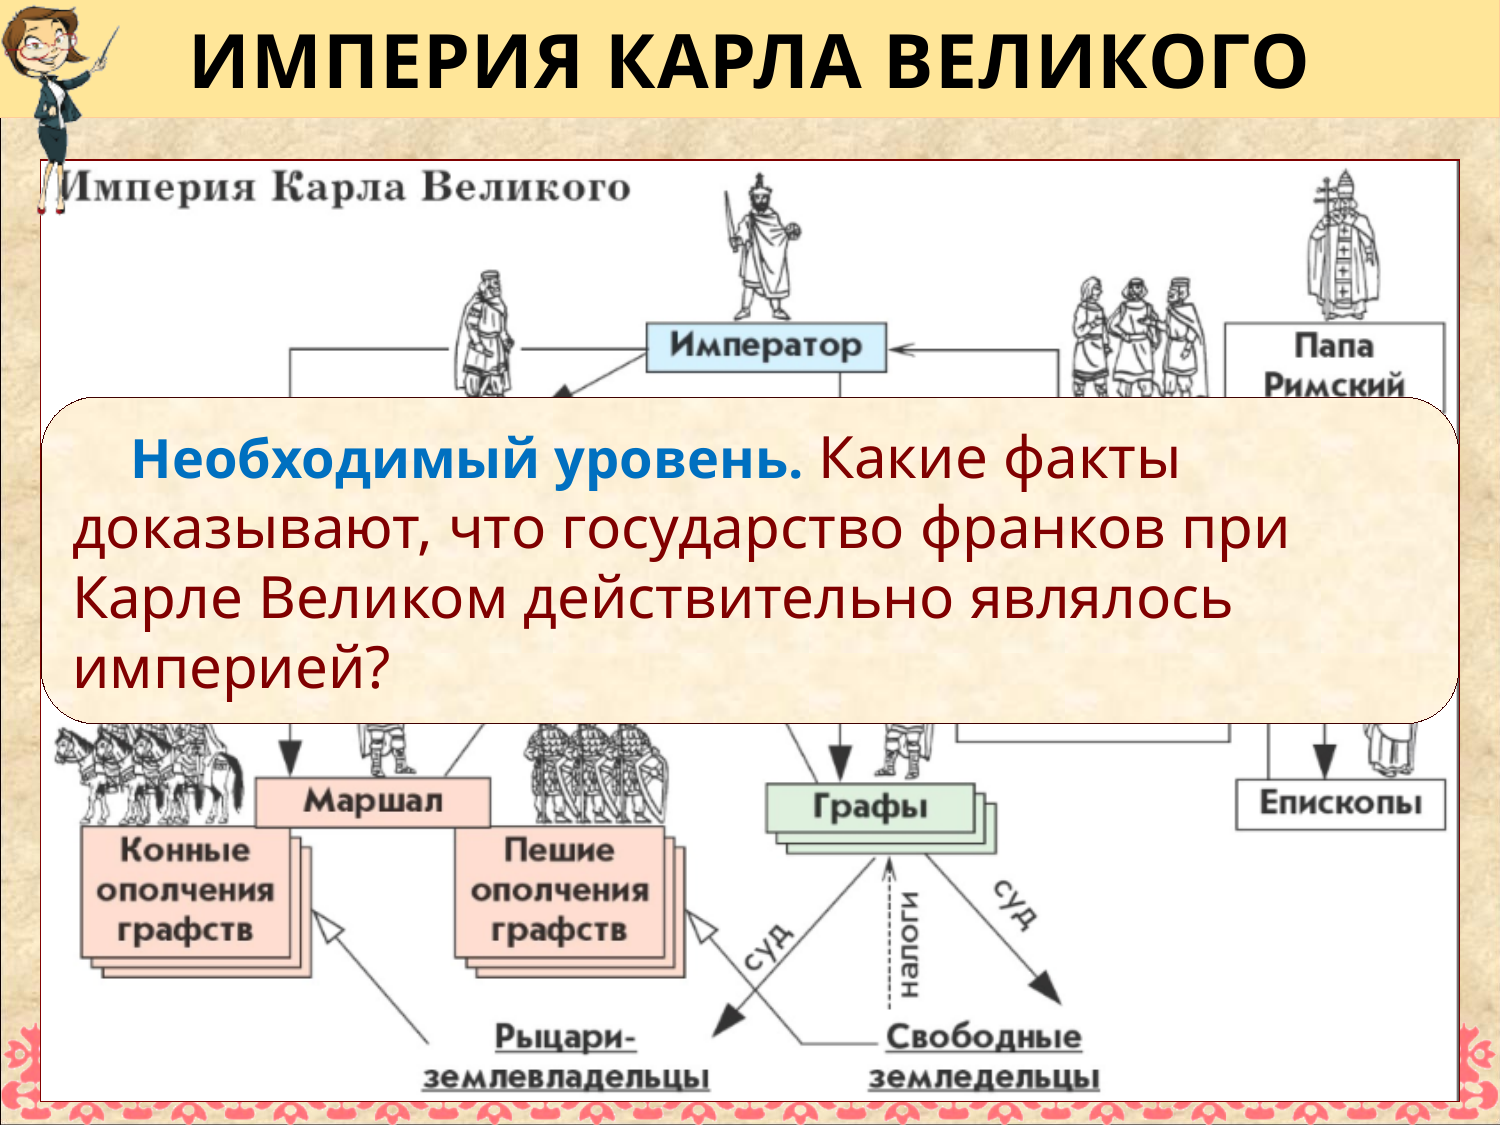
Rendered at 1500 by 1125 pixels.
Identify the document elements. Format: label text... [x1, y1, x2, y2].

picture [0, 0, 1500, 1125]
title ИМПЕРИЯ КАРЛА ВЕЛИКОГО [124, 0, 1459, 119]
